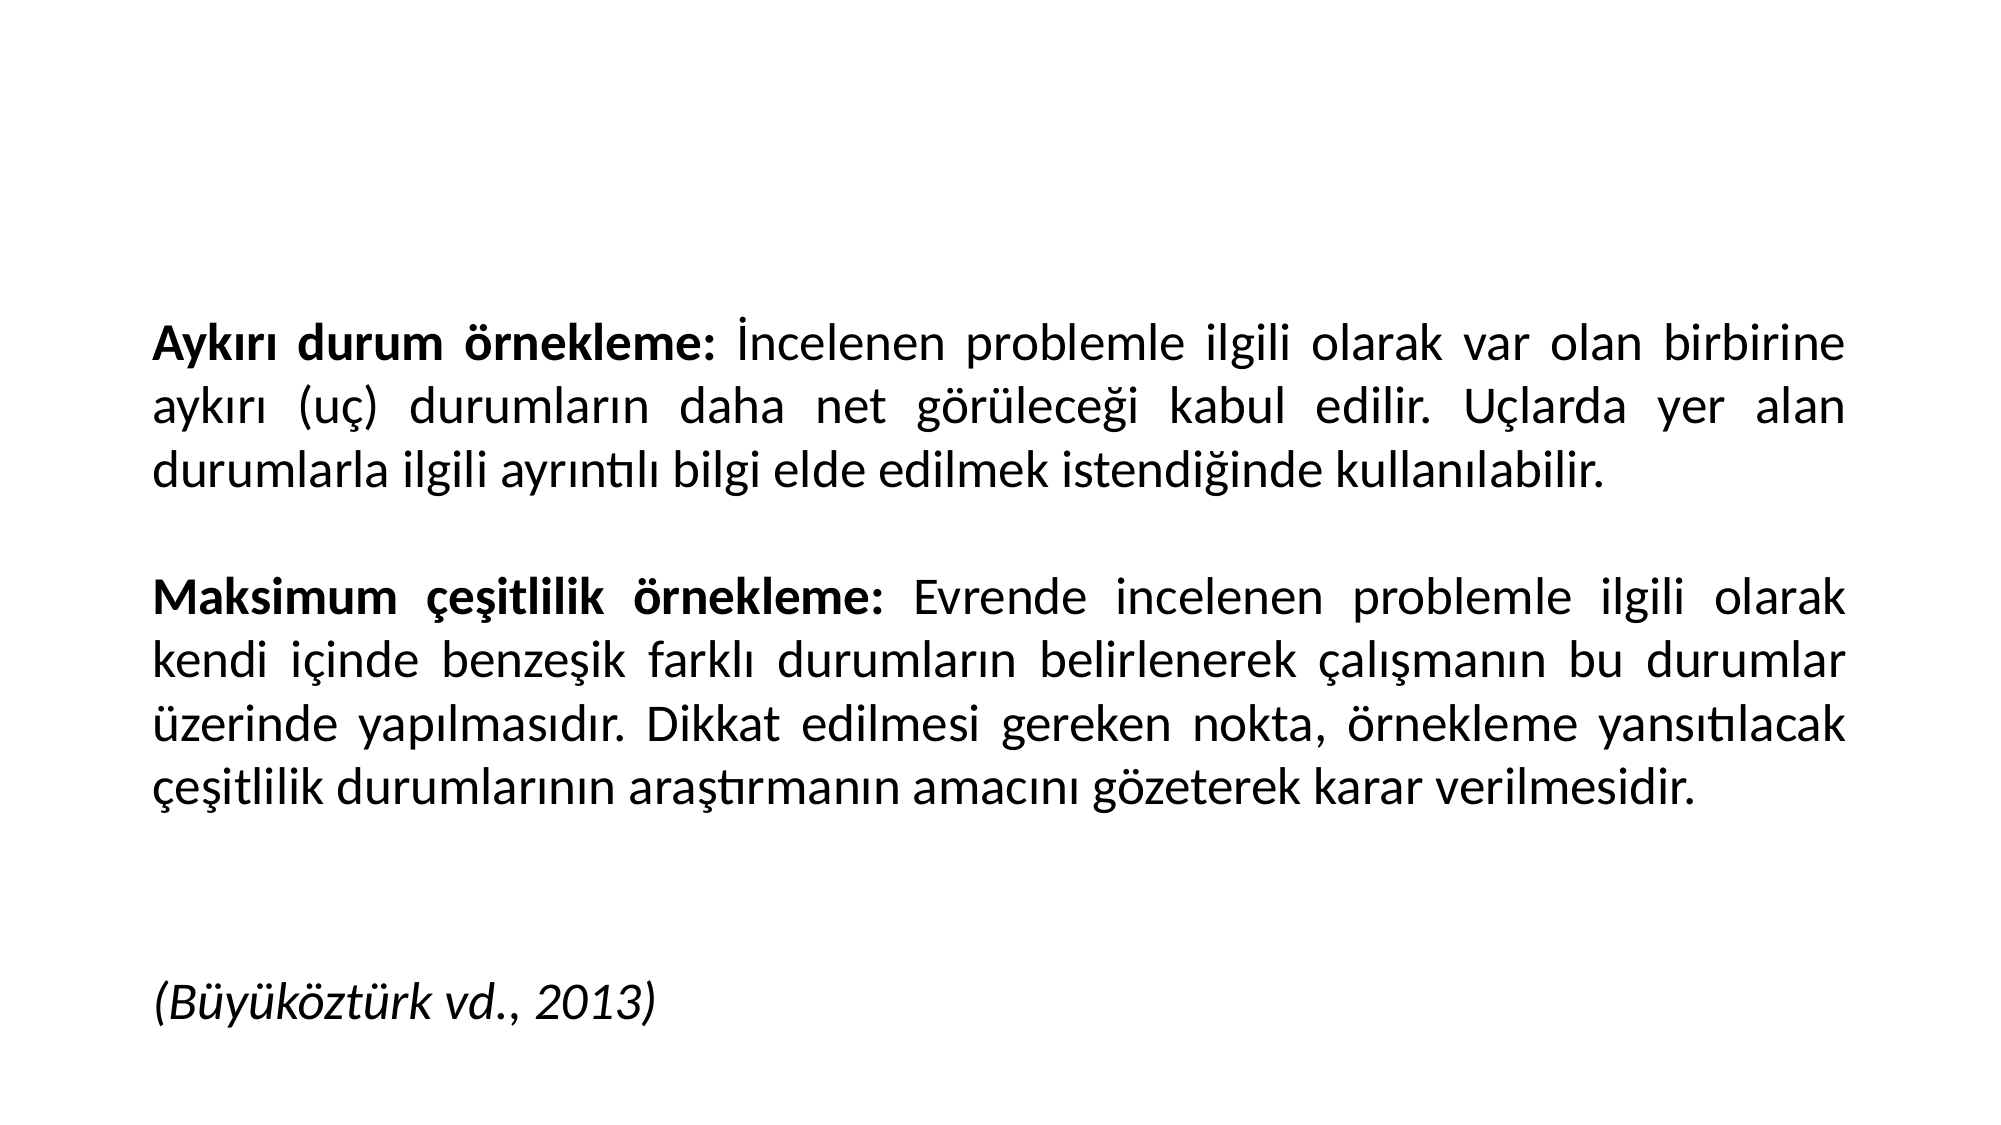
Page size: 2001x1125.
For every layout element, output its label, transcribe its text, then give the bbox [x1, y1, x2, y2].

list Aykırı durum örnekleme: İncelenen problemle ilgili olarak var olan birbirine aykırı (uç) durumların daha net görüleceği kabul edilir. Uçlarda yer alan durumlarla ilgili ayrıntılı bilgi elde edilmek istendiğinde kullanılabilir. Maksimum çeşitlilik örnekleme: Evrende incelenen problemle ilgili olarak kendi içinde benzeşik farklı durumların belirlenerek çalışmanın bu durumlar üzerinde yapılmasıdır. Dikkat edilmesi gereken nokta, örnekleme yansıtılacak çeşitlilik durumlarının araştırmanın amacını gözeterek karar verilmesidir. (Büyüköztürk vd., 2013) [137, 299, 1863, 1050]
